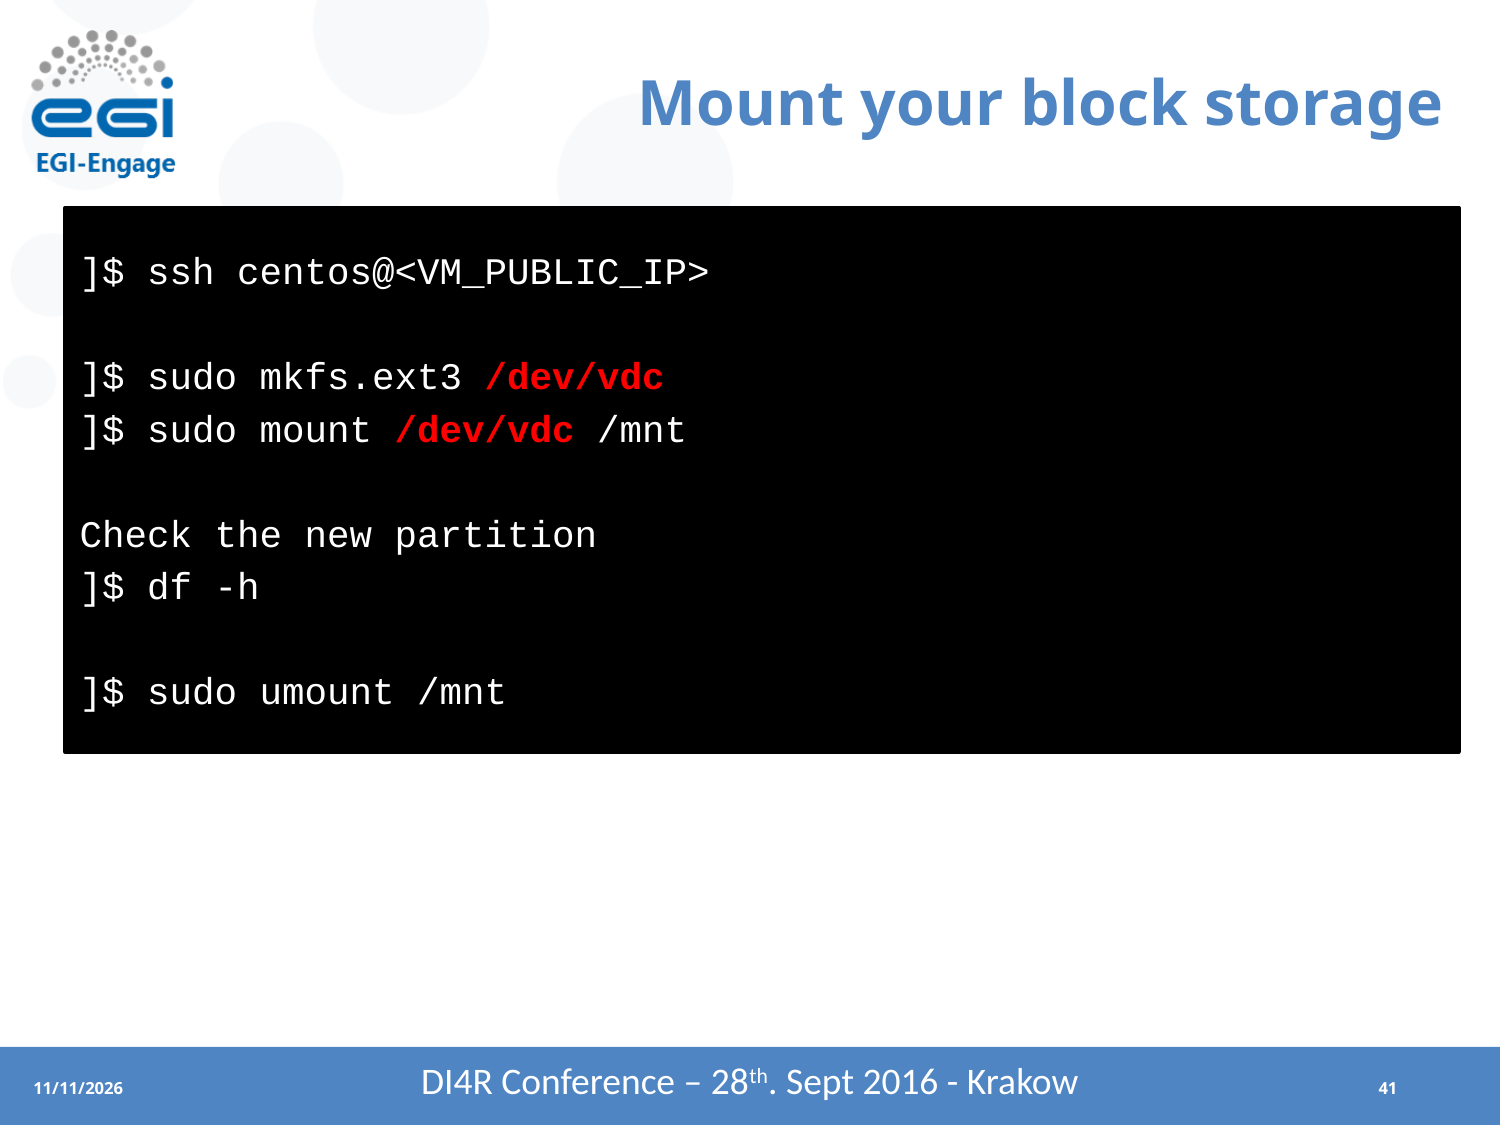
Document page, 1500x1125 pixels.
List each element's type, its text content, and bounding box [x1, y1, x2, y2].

title Mount your block storage [194, 30, 1459, 171]
text_box DI4R Conference – 28th. Sept 2016 - Krakow [194, 1049, 1306, 1110]
list ]$ ssh centos@<VM_PUBLIC_IP> ]$ sudo mkfs.ext3 /dev/vdc ]$ sudo mount /dev/vdc /mnt Check the new partition ]$ df -h ]$ sudo umount /mnt [63, 206, 1461, 754]
picture [3, 0, 1076, 772]
